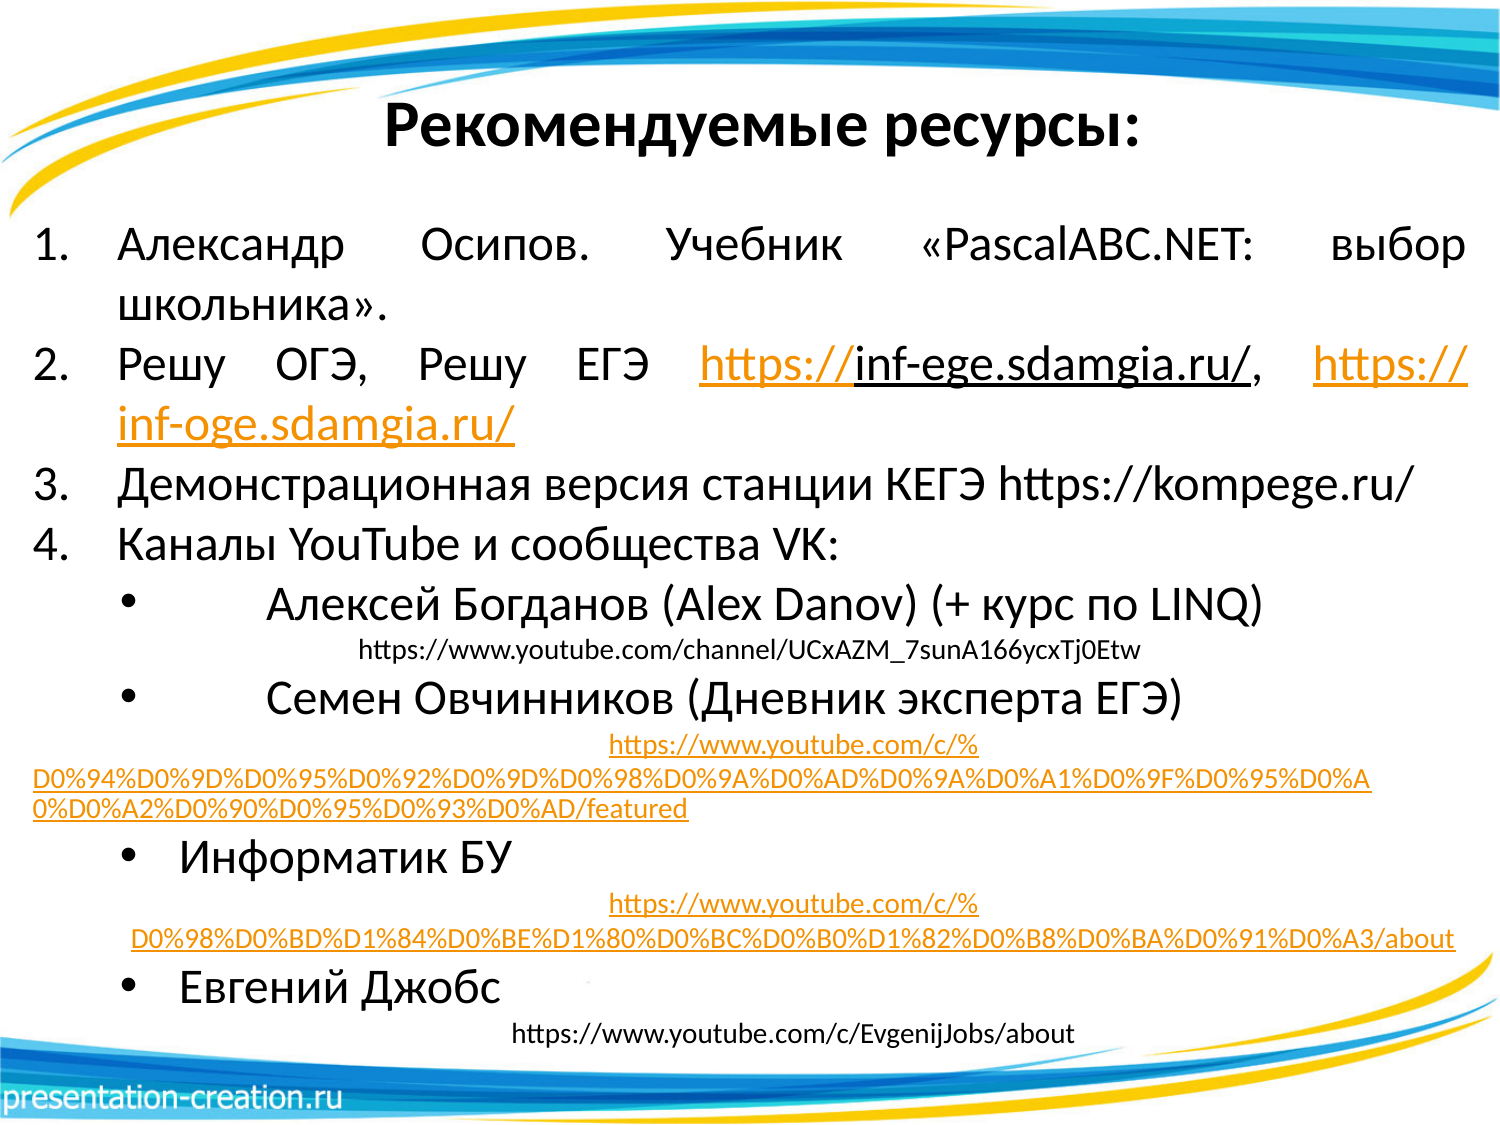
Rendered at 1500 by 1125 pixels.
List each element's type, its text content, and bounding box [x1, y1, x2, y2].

text_box Александр Осипов. Учебник «PascalABC.NET: выбор школьника». Решу ОГЭ, Решу ЕГЭ https://inf-ege.sdamgia.ru/, https://inf-oge.sdamgia.ru/ Демонстрационная версия станции КЕГЭ https://kompege.ru/ Каналы YouTube и сообщества VK: Алексей Богданов (Alex Danov) (+ курс по LINQ) https://www.youtube.com/channel/UCxAZM_7sunA166ycxTj0Etw Семен Овчинников (Дневник эксперта ЕГЭ) https://www.youtube.com/c/%D0%94%D0%9D%D0%95%D0%92%D0%9D%D0%98%D0%9A%D0%AD%D0%9A%D0%A1%D0%9F%D0%95%D0%A0%D0%A2%D0%90%D0%95%D0%93%D0%AD/featured Информатик БУ https://www.youtube.com/c/%D0%98%D0%BD%D1%84%D0%BE%D1%80%D0%BC%D0%B0%D1%82%D0%B8%D0%BA%D0%91%D0%A3/about Евгений Джобс https://www.youtube.com/c/EvgenijJobs/about [17, 349, 1483, 880]
picture [0, 1, 1500, 1125]
title Рекомендуемые ресурсы: [88, 19, 1439, 220]
